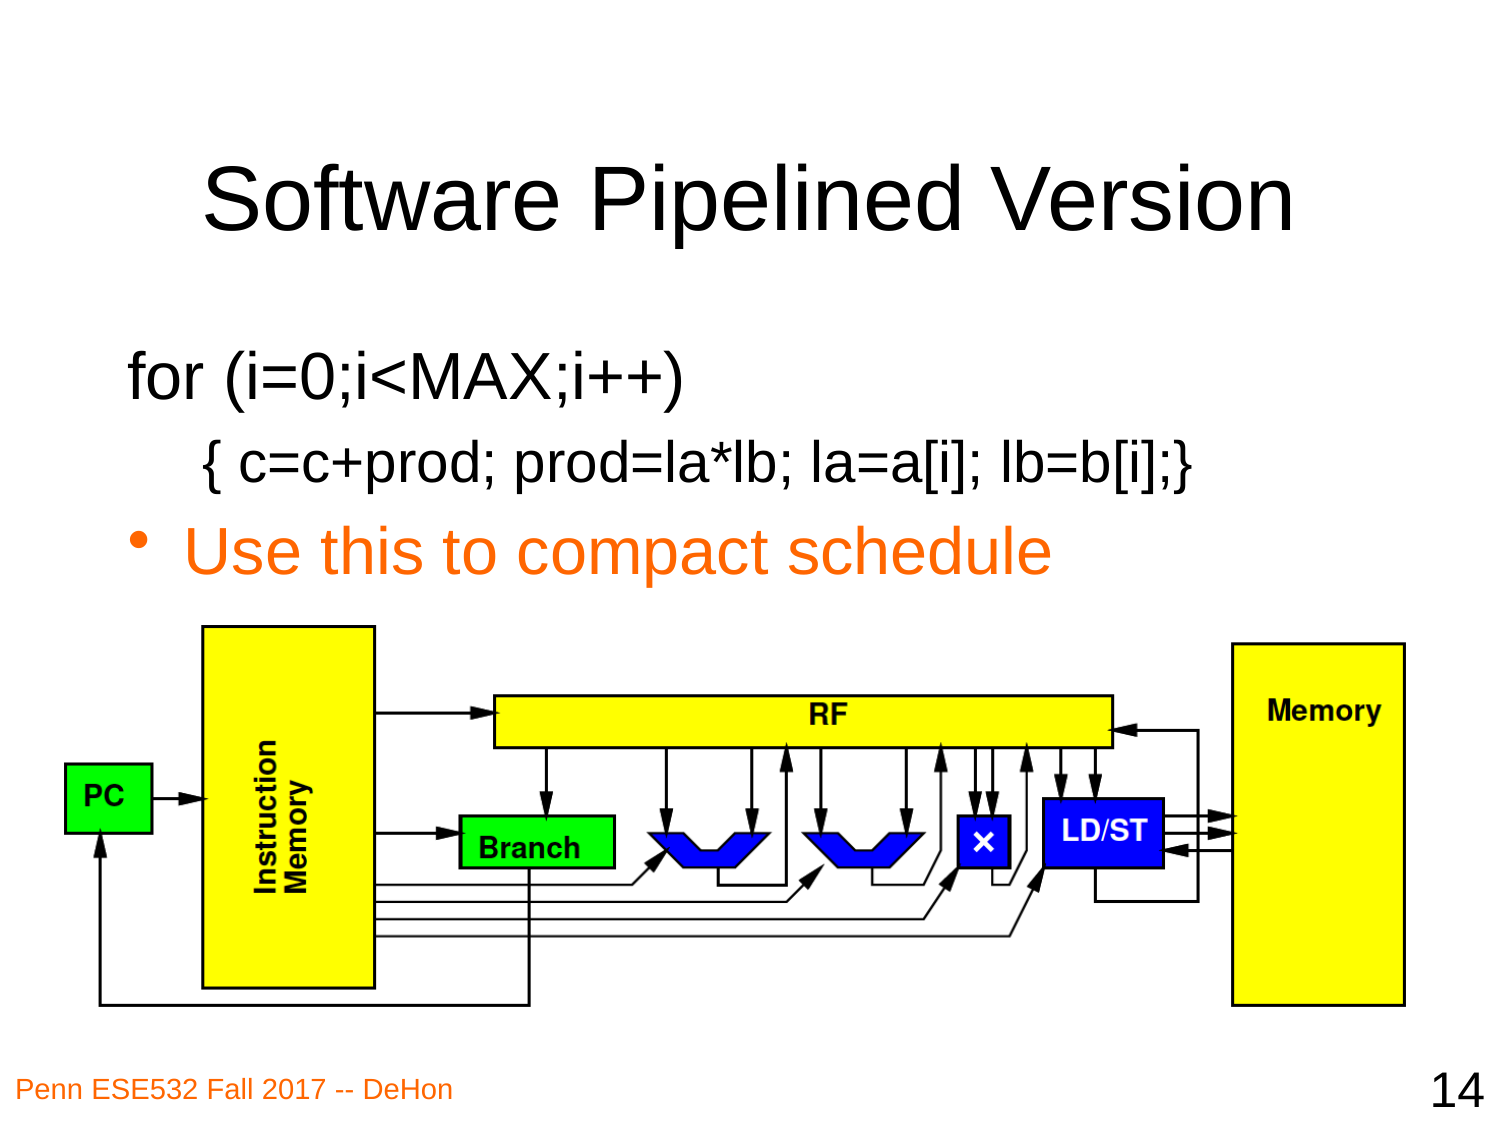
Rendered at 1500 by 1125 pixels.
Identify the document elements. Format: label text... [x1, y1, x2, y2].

list for (i=0;i<MAX;i++) { c=c+prod; prod=la*lb; la=a[i]; lb=b[i];} Use this to compact schedule [112, 324, 1388, 623]
slide_number 14 [1187, 1049, 1500, 1125]
title Software Pipelined Version [112, 99, 1388, 288]
picture [62, 624, 1408, 1013]
slide_number Penn ESE532 Fall 2017 -- DeHon [0, 1062, 576, 1125]
